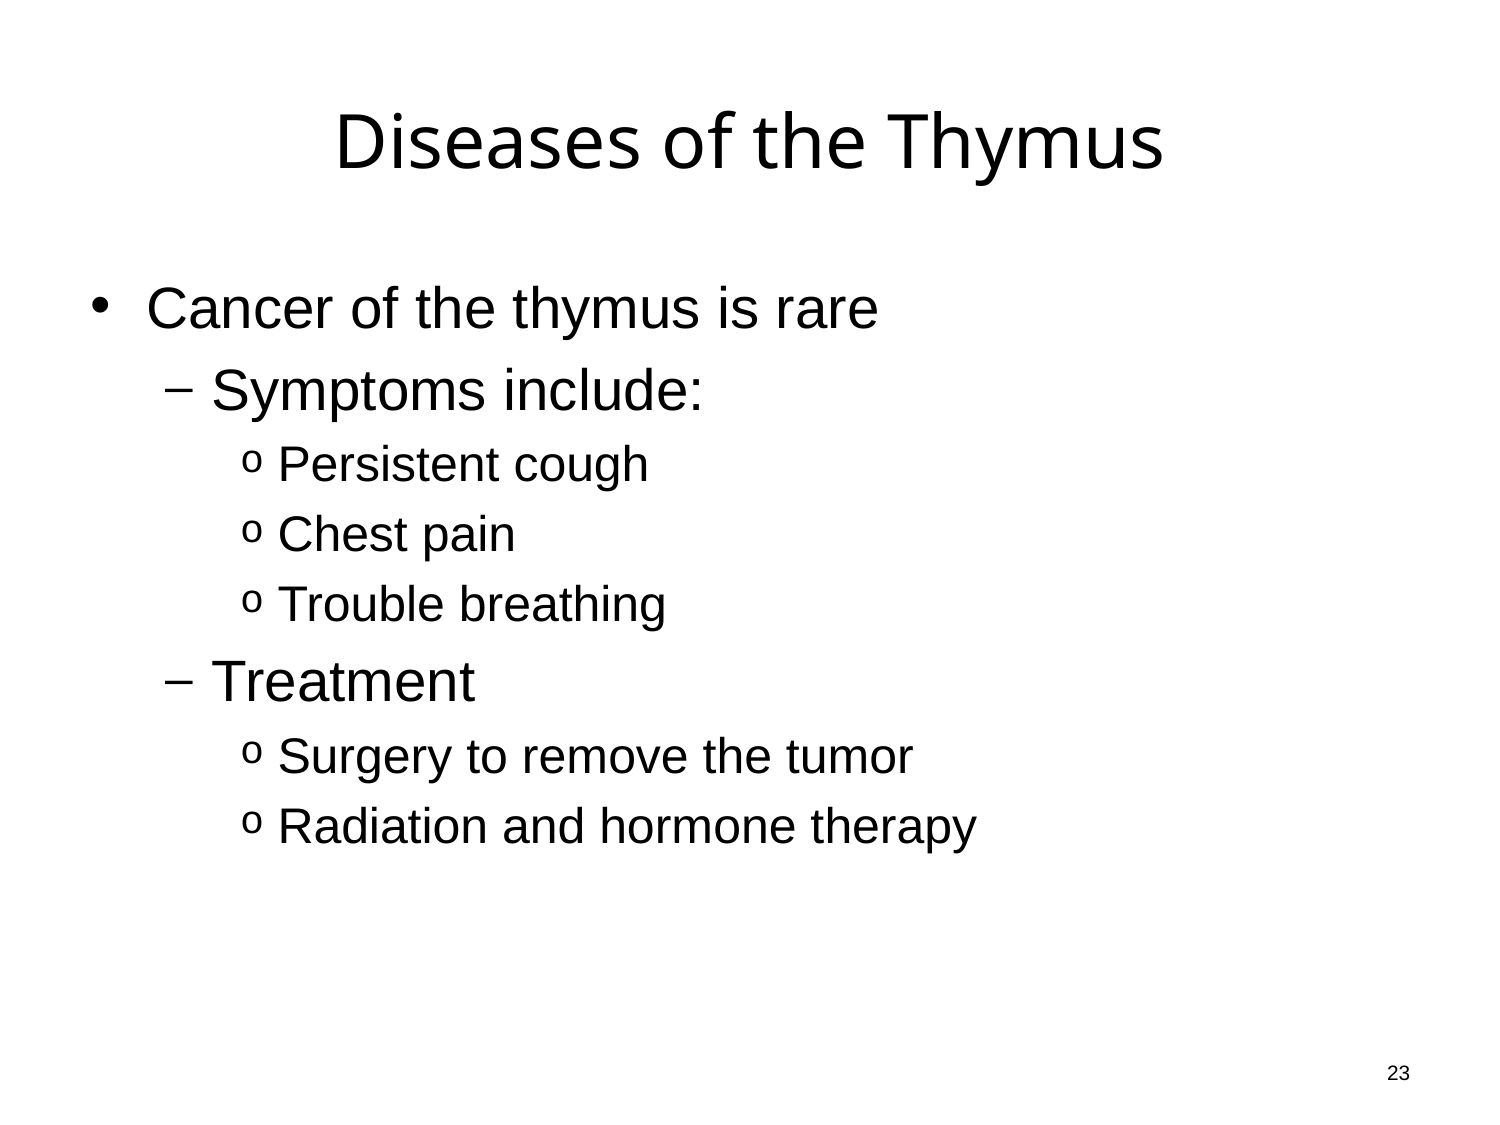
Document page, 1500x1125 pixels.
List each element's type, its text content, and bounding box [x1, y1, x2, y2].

slide_number 23 [1341, 1027, 1425, 1118]
title Diseases of the Thymus [75, 45, 1425, 233]
list Cancer of the thymus is rare Symptoms include: Persistent cough Chest pain Trouble breathing Treatment Surgery to remove the tumor Radiation and hormone therapy [75, 262, 1425, 1013]
